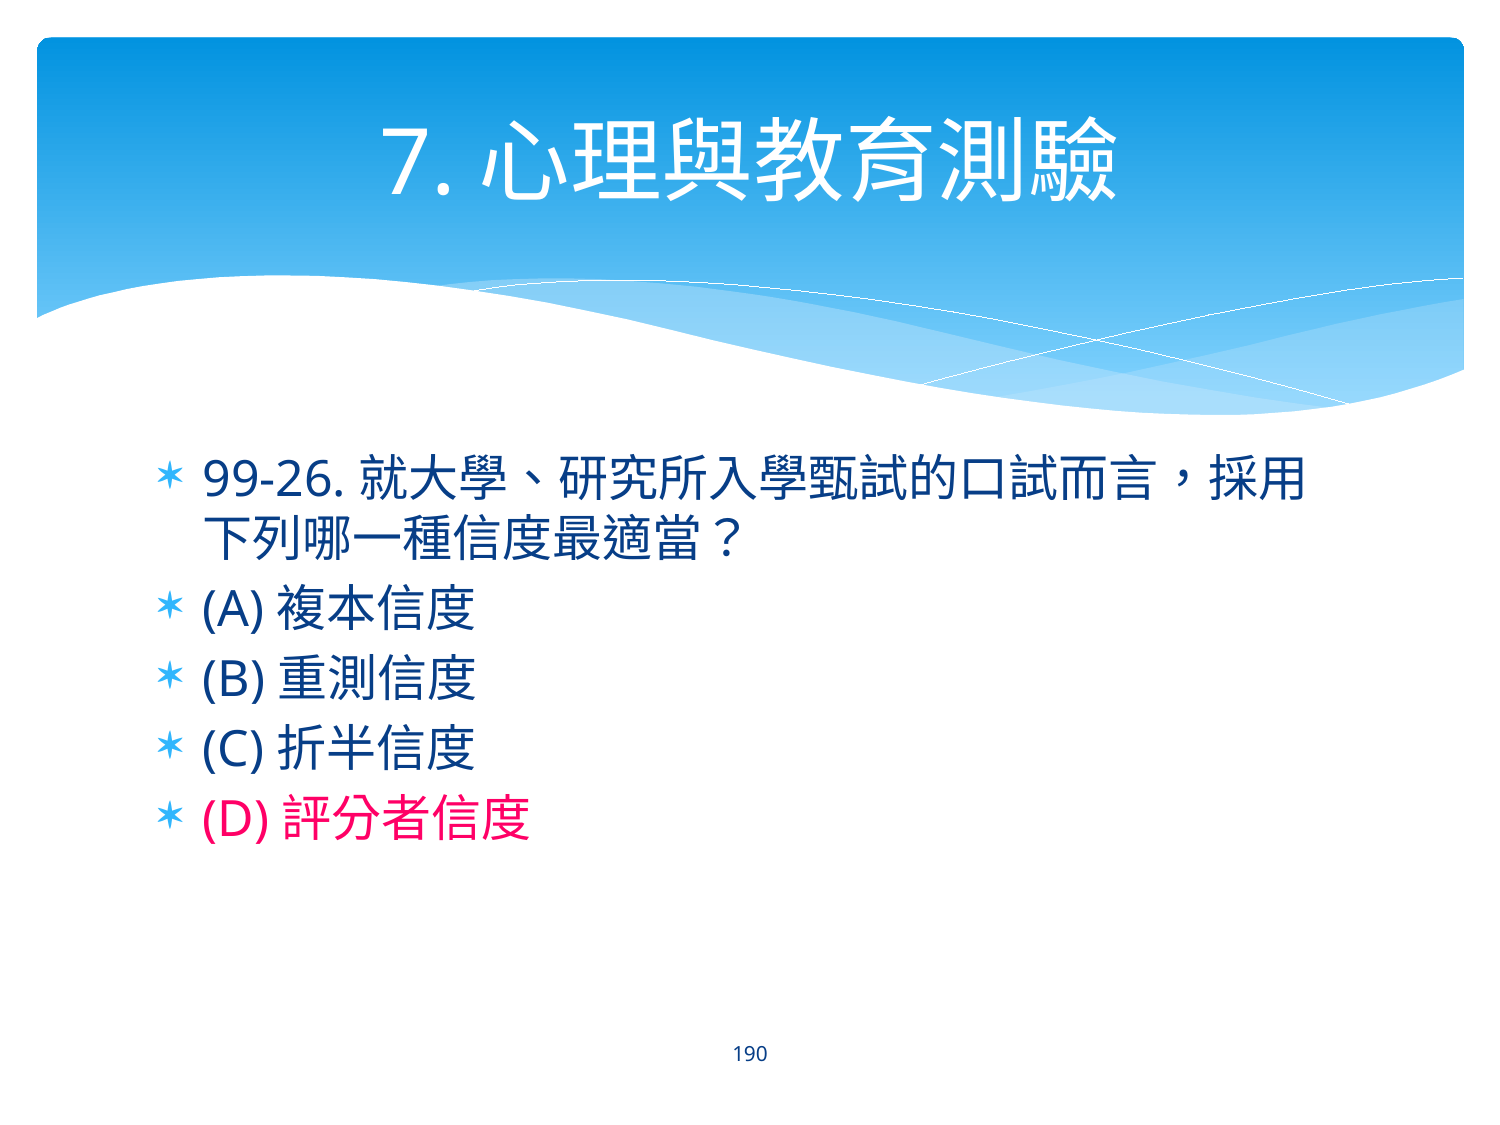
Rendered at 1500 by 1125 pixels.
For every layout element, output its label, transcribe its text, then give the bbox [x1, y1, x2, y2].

title 7.心理與教育測驗 [74, 55, 1426, 262]
list 99-26.就大學、研究所入學甄試的口試而言，採用下列哪一種信度最適當？ (A)複本信度 (B)重測信度 (C)折半信度 (D)評分者信度 [142, 438, 1359, 1006]
slide_number 190 [654, 1025, 846, 1086]
